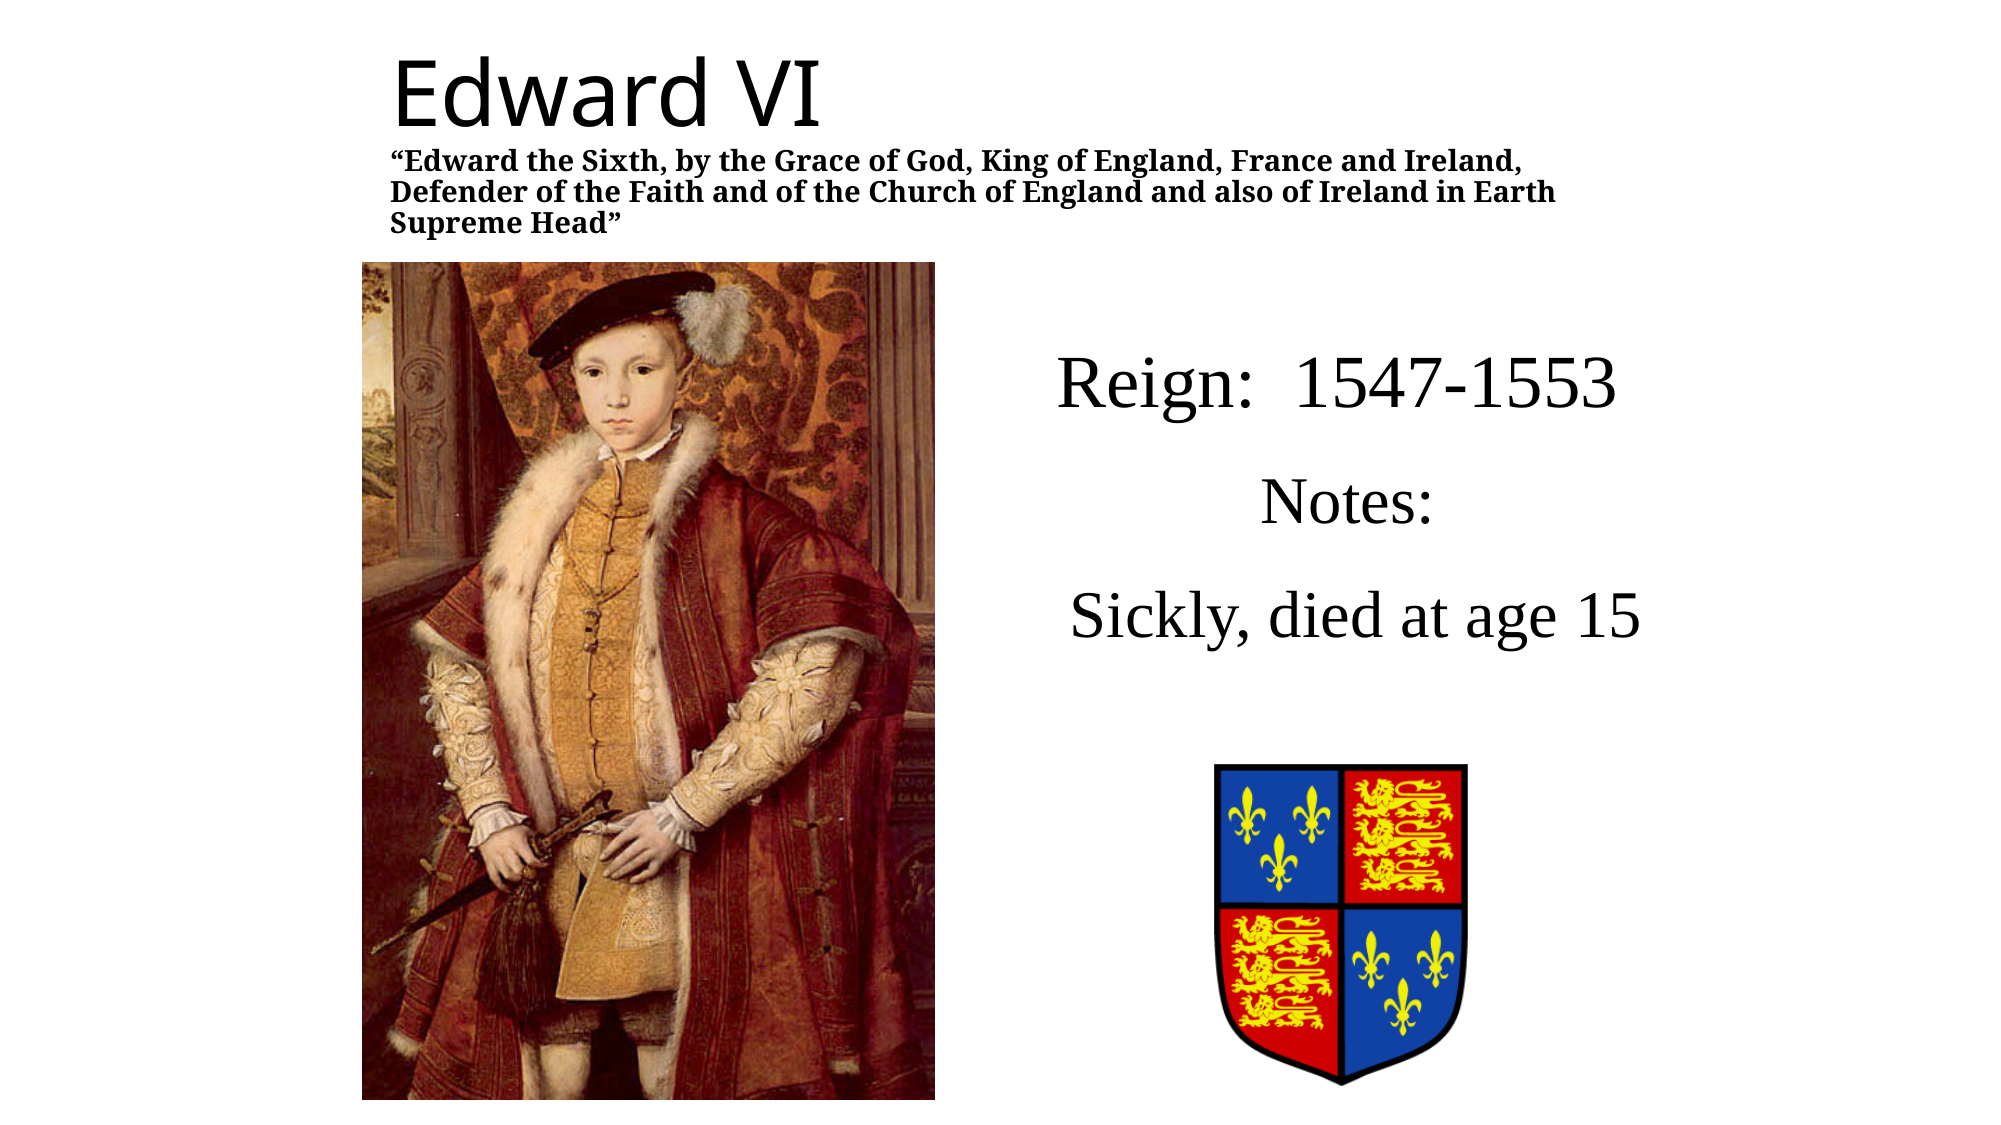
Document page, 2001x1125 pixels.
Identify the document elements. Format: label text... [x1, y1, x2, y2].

picture [1212, 762, 1470, 1088]
text_box Reign: 1547-1553 [987, 324, 1688, 430]
text_box Notes: Sickly, died at age 15 [999, 449, 1713, 658]
picture [362, 262, 935, 1100]
title Edward VI “Edward the Sixth, by the Grace of God, King of England, France and Ireland, Defender of the Faith and of the Church of England and also of Ireland in Earth Supreme Head” [375, 50, 1650, 238]
